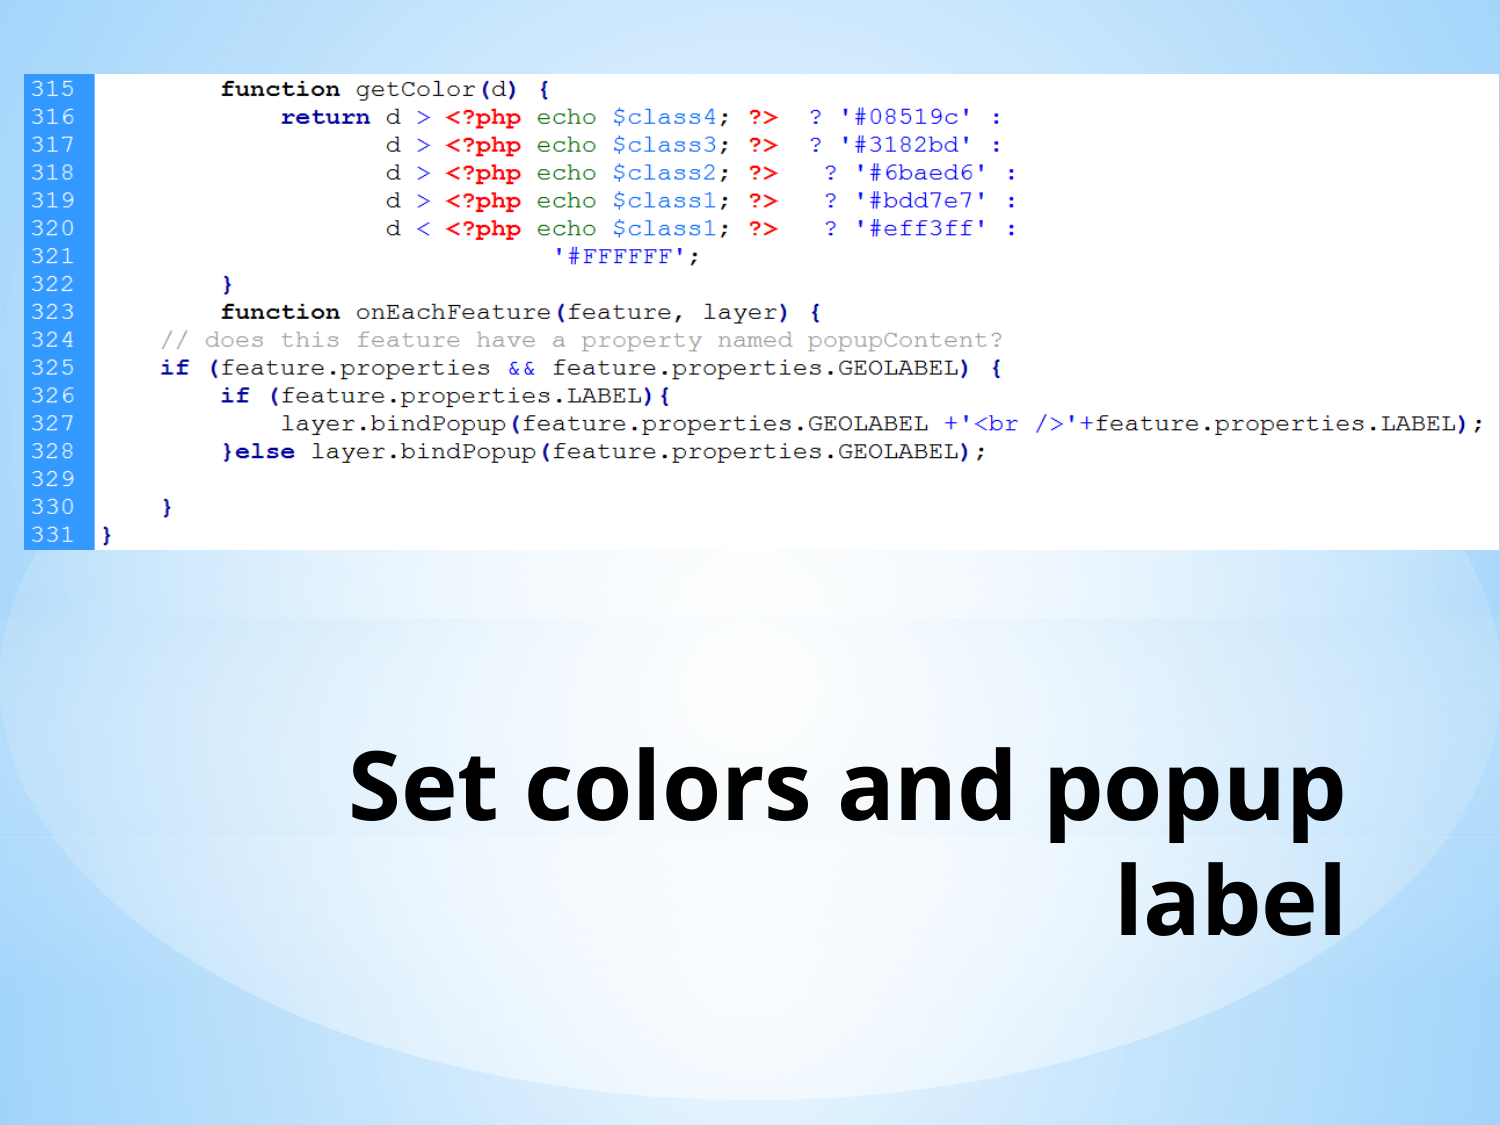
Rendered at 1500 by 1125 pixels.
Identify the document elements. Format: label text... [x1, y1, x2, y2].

title Set colors and popup label [294, 717, 1363, 905]
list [24, 74, 1499, 551]
